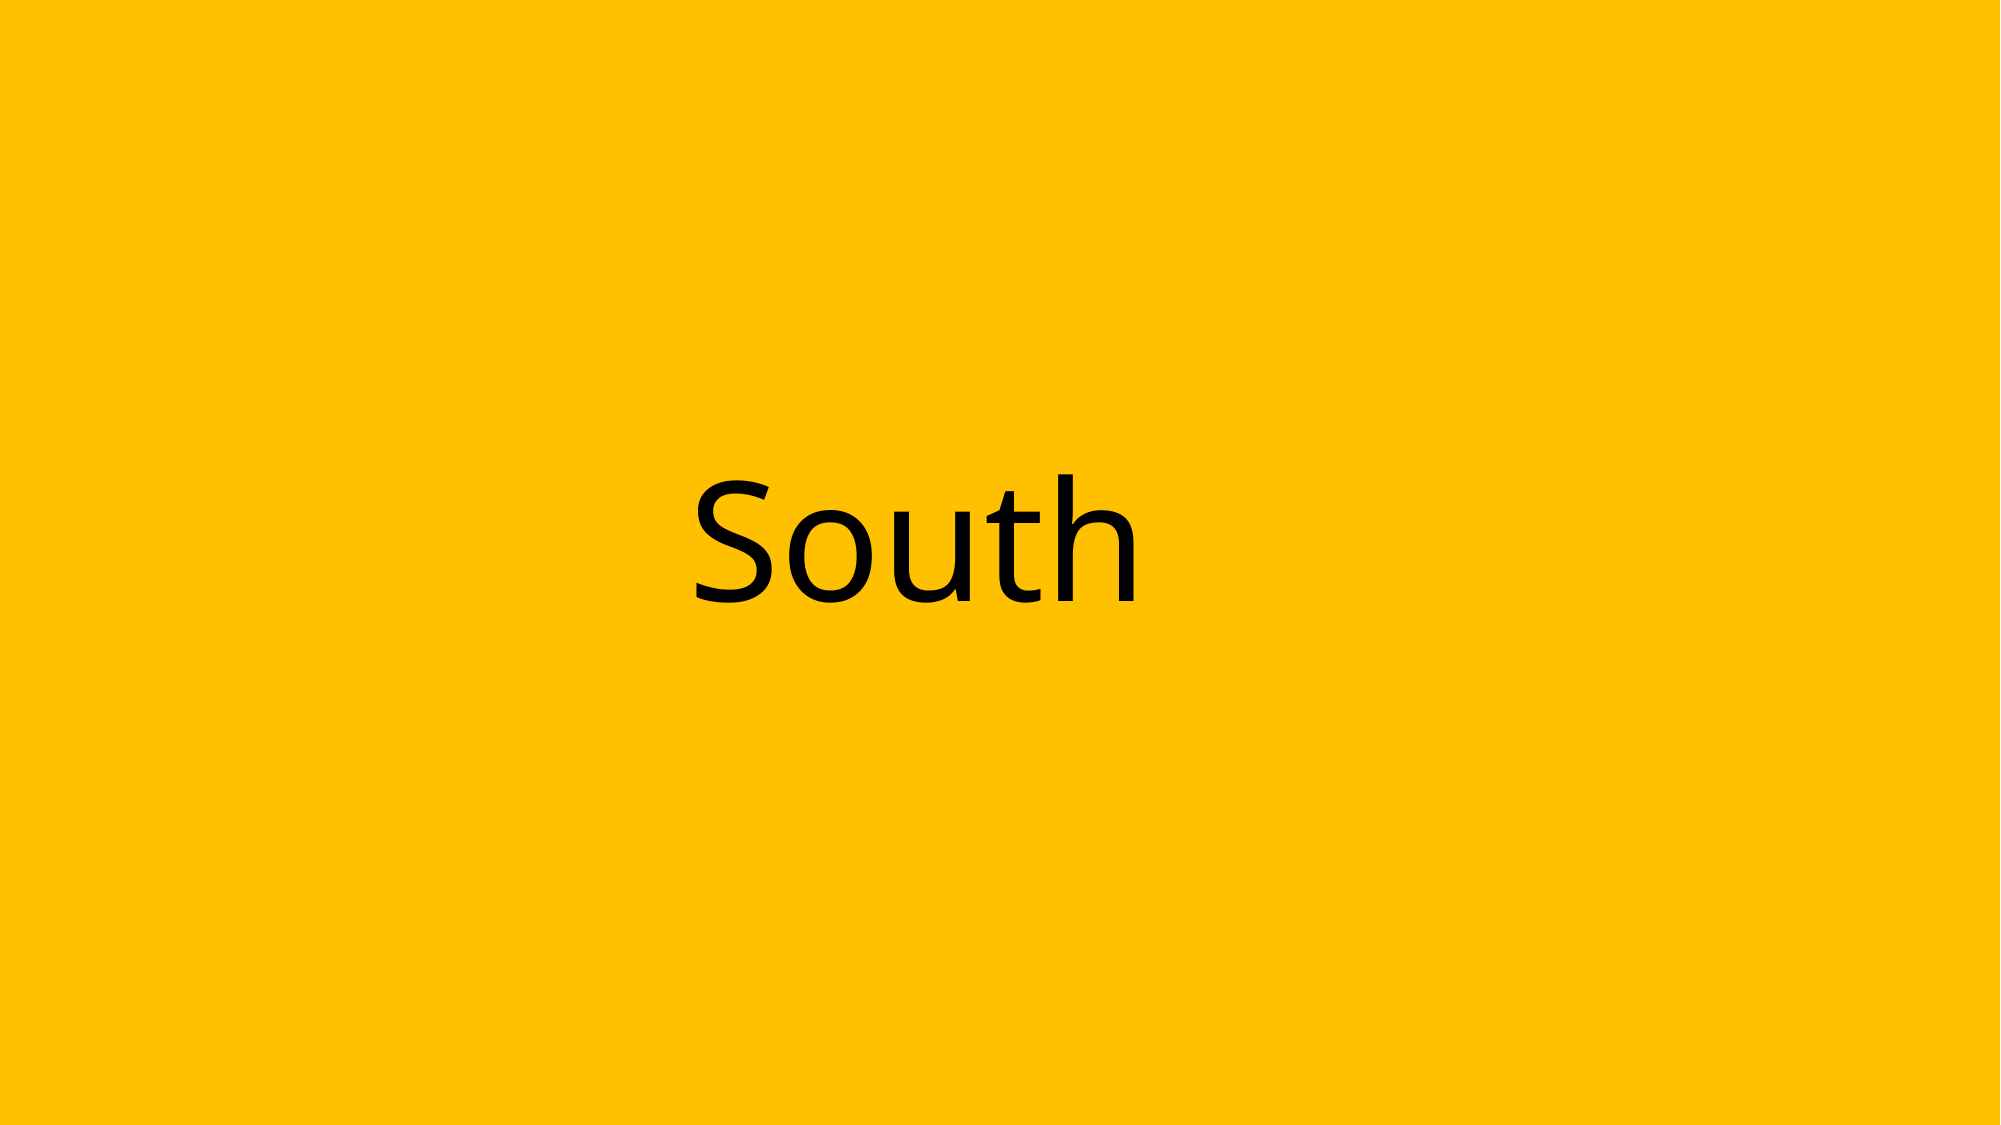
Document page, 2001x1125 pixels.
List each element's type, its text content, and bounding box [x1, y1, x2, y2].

title South [77, 438, 1803, 657]
